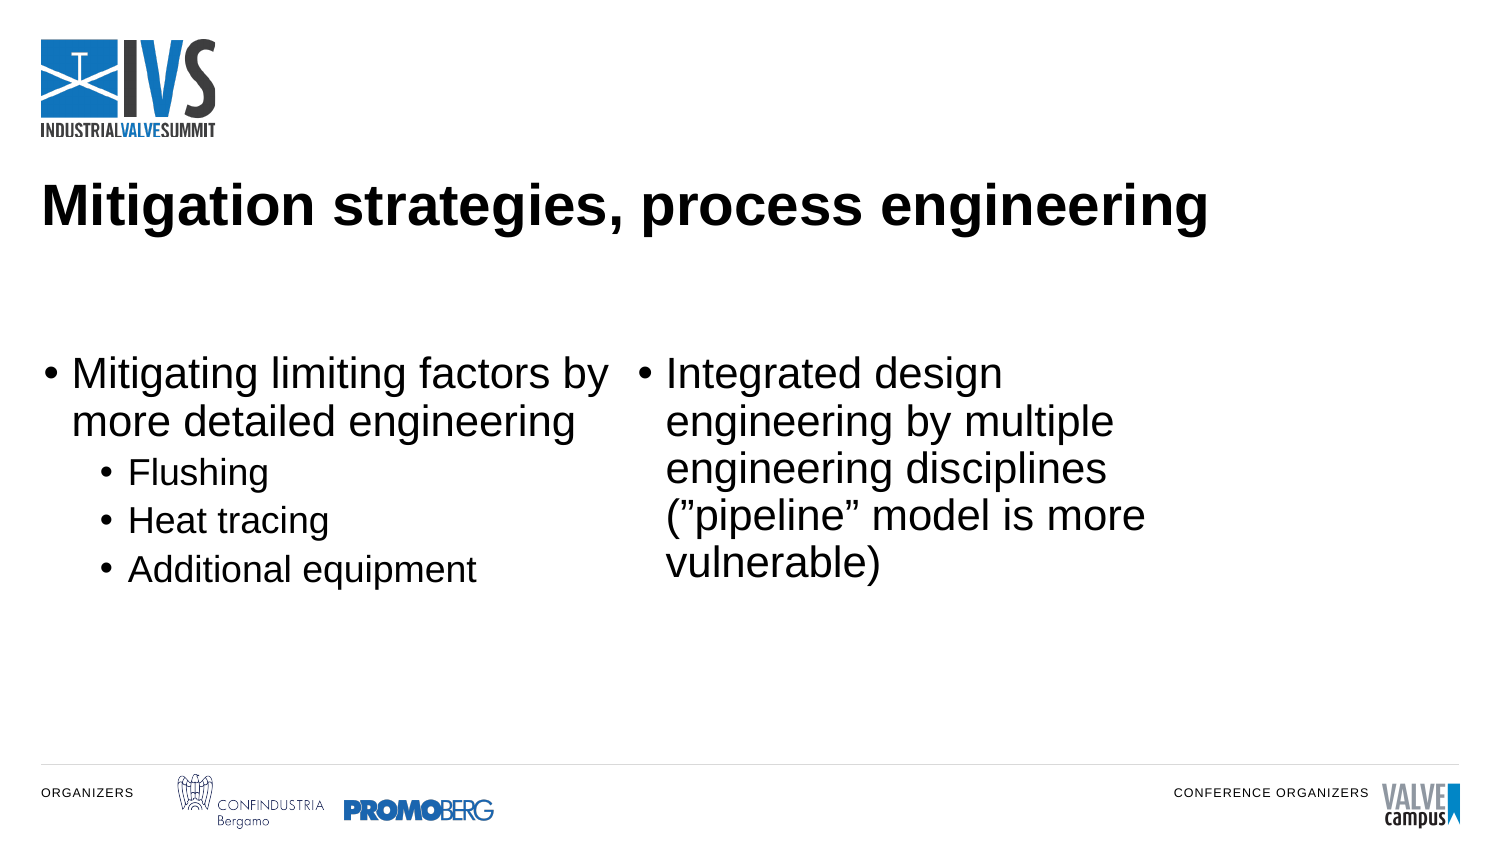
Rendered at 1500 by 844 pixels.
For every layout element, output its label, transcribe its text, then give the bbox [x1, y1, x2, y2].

picture [167, 768, 334, 831]
title Mitigation strategies, process engineering [41, 138, 1383, 320]
list Integrated design engineering by multiple engineering disciplines (”pipeline” model is more vulnerable) [637, 351, 1217, 712]
list Mitigating limiting factors by more detailed engineering Flushing Heat tracing Additional equipment [43, 351, 623, 712]
picture [1377, 762, 1465, 844]
